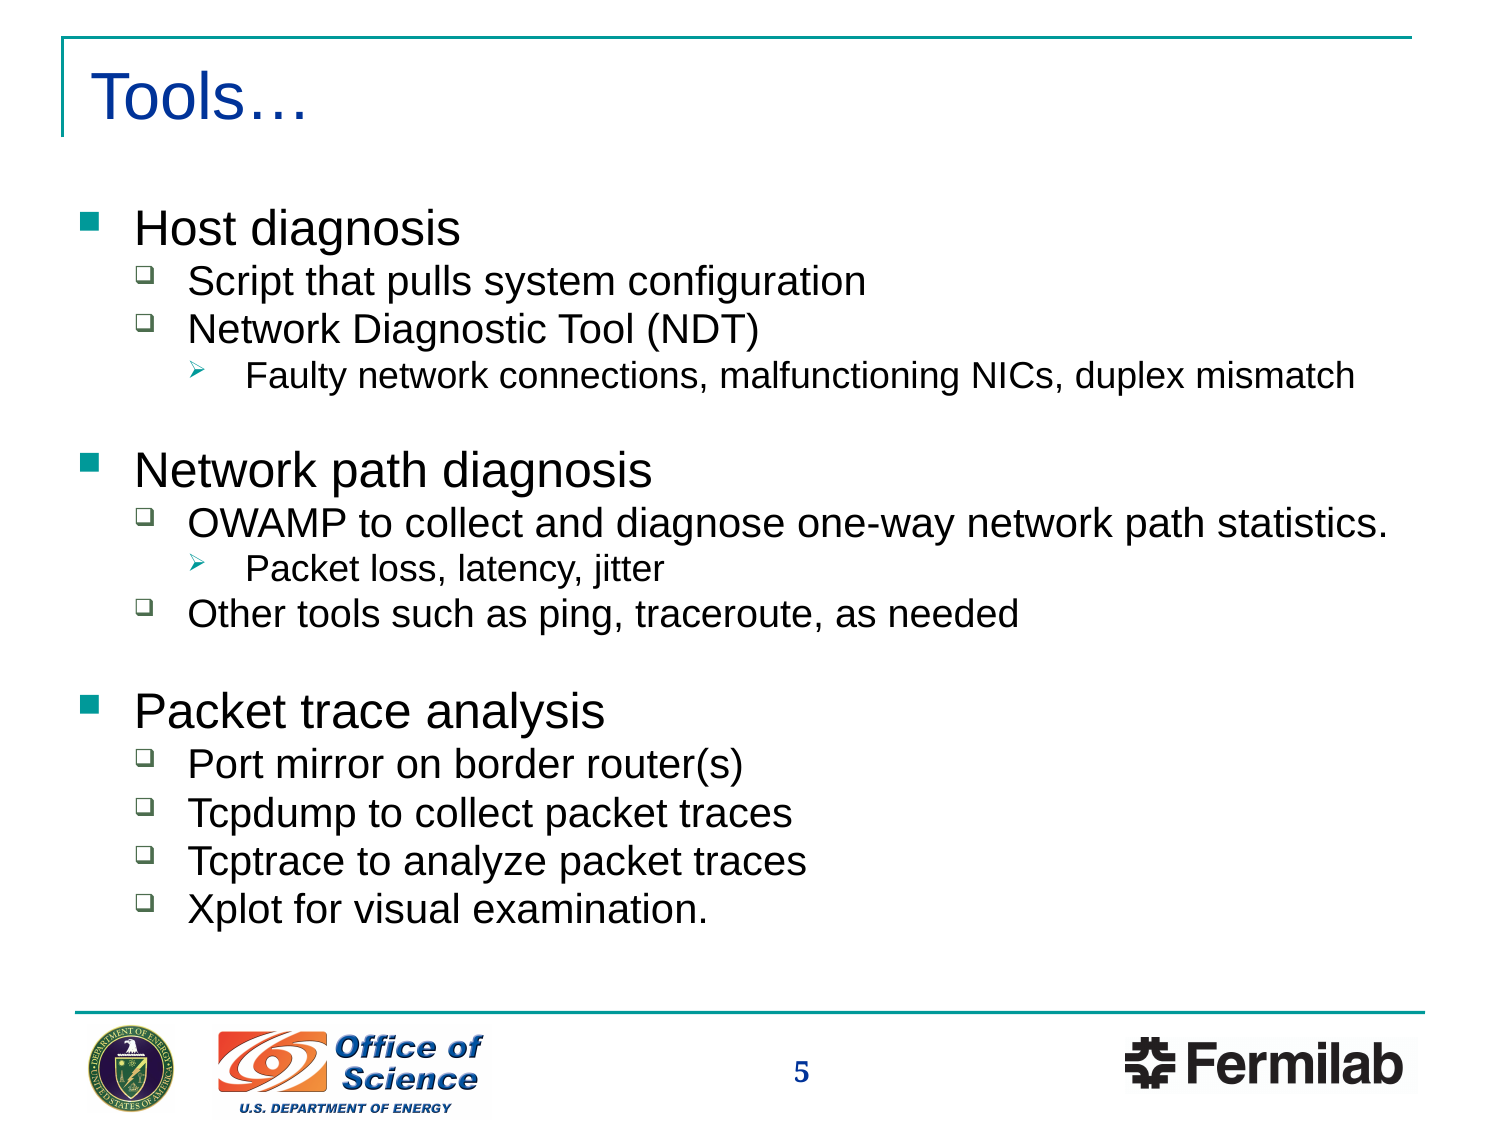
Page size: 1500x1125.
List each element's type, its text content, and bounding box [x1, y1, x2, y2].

picture [212, 1024, 492, 1120]
picture [87, 1024, 175, 1113]
slide_number 5 [637, 1024, 826, 1101]
title Tools… [74, 45, 1426, 163]
picture [1125, 1037, 1418, 1094]
list Host diagnosis Script that pulls system configuration Network Diagnostic Tool (NDT) Faulty network connections, malfunctioning NICs, duplex mismatch Network path diagnosis OWAMP to collect and diagnose one-way network path statistics. Packet loss, latency, jitter Other tools such as ping, traceroute, as needed Packet trace analysis Port mirror on border router(s) Tcpdump to collect packet traces Tcptrace to analyze packet traces Xplot for visual examination. [62, 199, 1451, 973]
